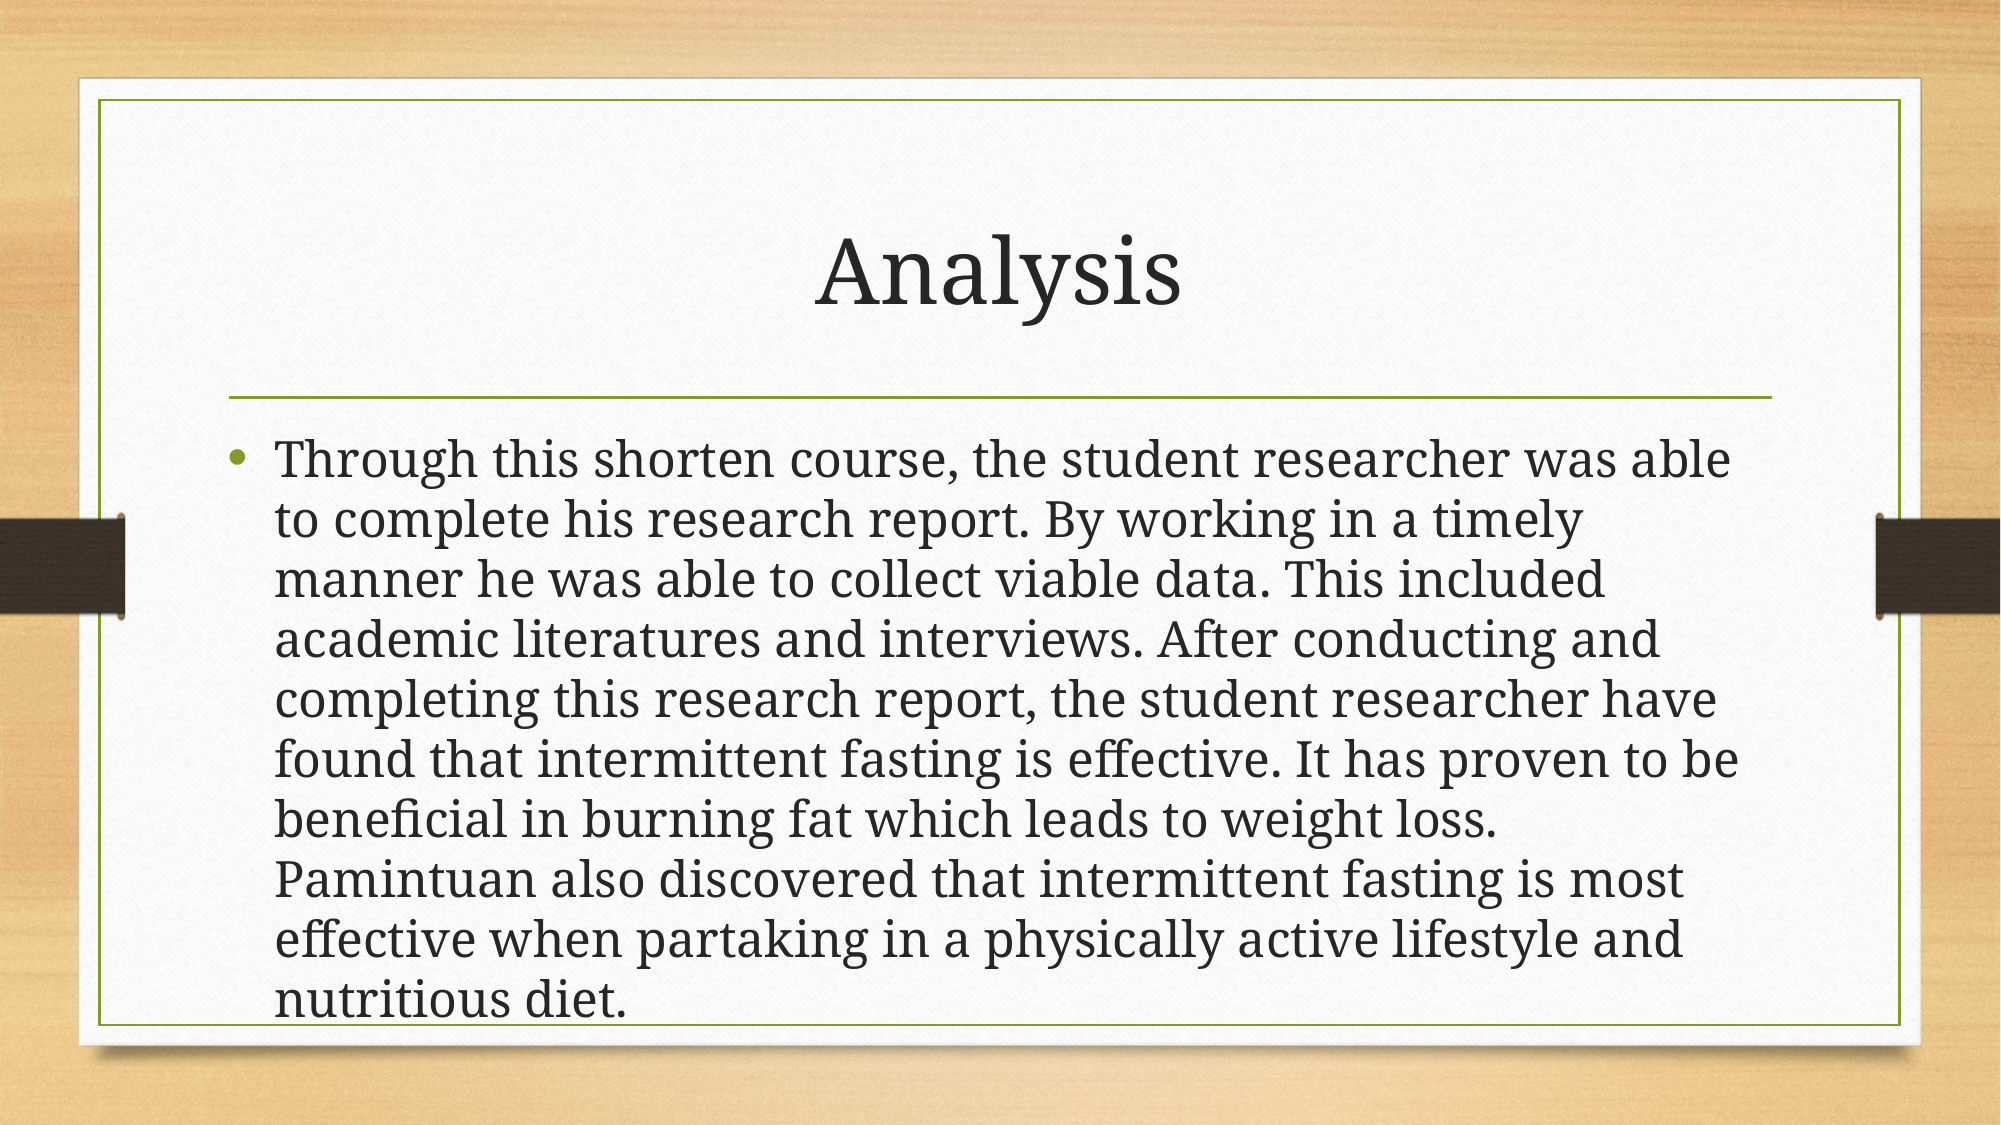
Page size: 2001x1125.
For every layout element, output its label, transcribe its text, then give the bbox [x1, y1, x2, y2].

title Analysis [212, 161, 1788, 375]
list Through this shorten course, the student researcher was able to complete his research report. By working in a timely manner he was able to collect viable data. This included academic literatures and interviews. After conducting and completing this research report, the student researcher have found that intermittent fasting is effective. It has proven to be beneficial in burning fat which leads to weight loss. Pamintuan also discovered that intermittent fasting is most effective when partaking in a physically active lifestyle and nutritious diet. [212, 419, 1788, 964]
picture [0, 0, 2001, 1125]
